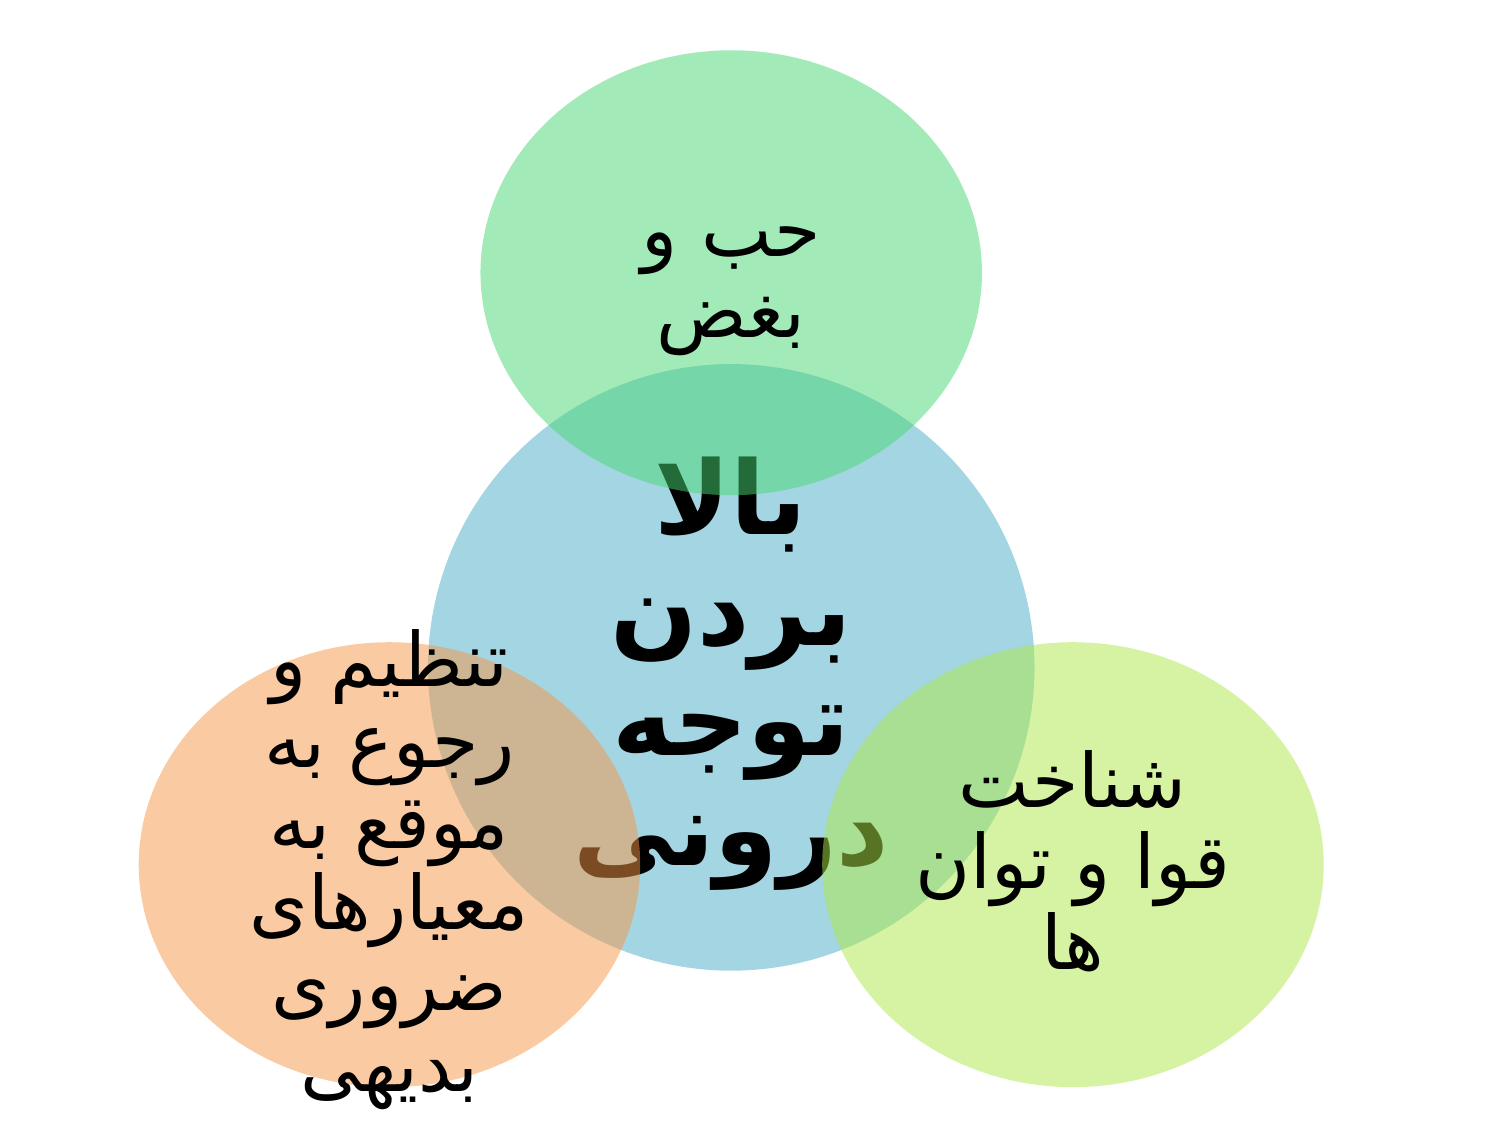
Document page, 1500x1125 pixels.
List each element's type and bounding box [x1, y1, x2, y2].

text_box [199, 74, 1263, 1063]
